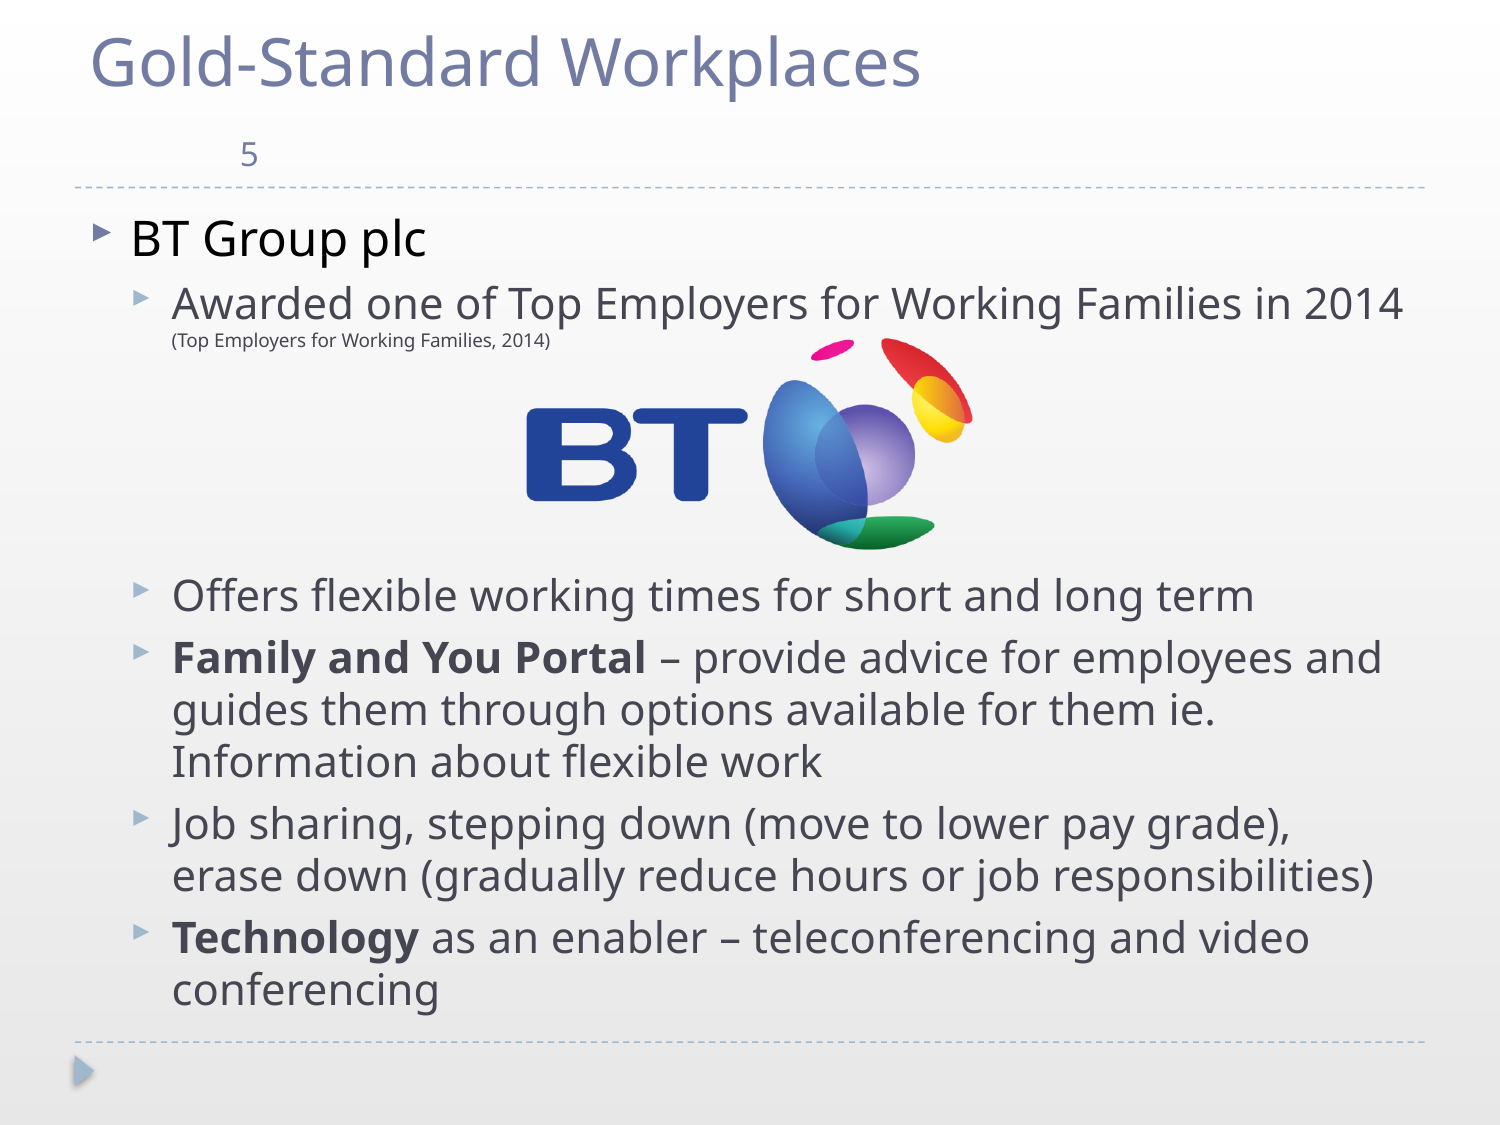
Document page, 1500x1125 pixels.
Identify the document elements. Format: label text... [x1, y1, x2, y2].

list BT Group plc Awarded one of Top Employers for Working Families in 2014 (Top Employers for Working Families, 2014) Offers flexible working times for short and long term Family and You Portal – provide advice for employees and guides them through options available for them ie. Information about flexible work Job sharing, stepping down (move to lower pay grade), erase down (gradually reduce hours or job responsibilities) Technology as an enabler – teleconferencing and video conferencing [75, 200, 1425, 1038]
picture [524, 337, 973, 551]
title Gold-Standard Workplaces 5 [75, 24, 1425, 188]
